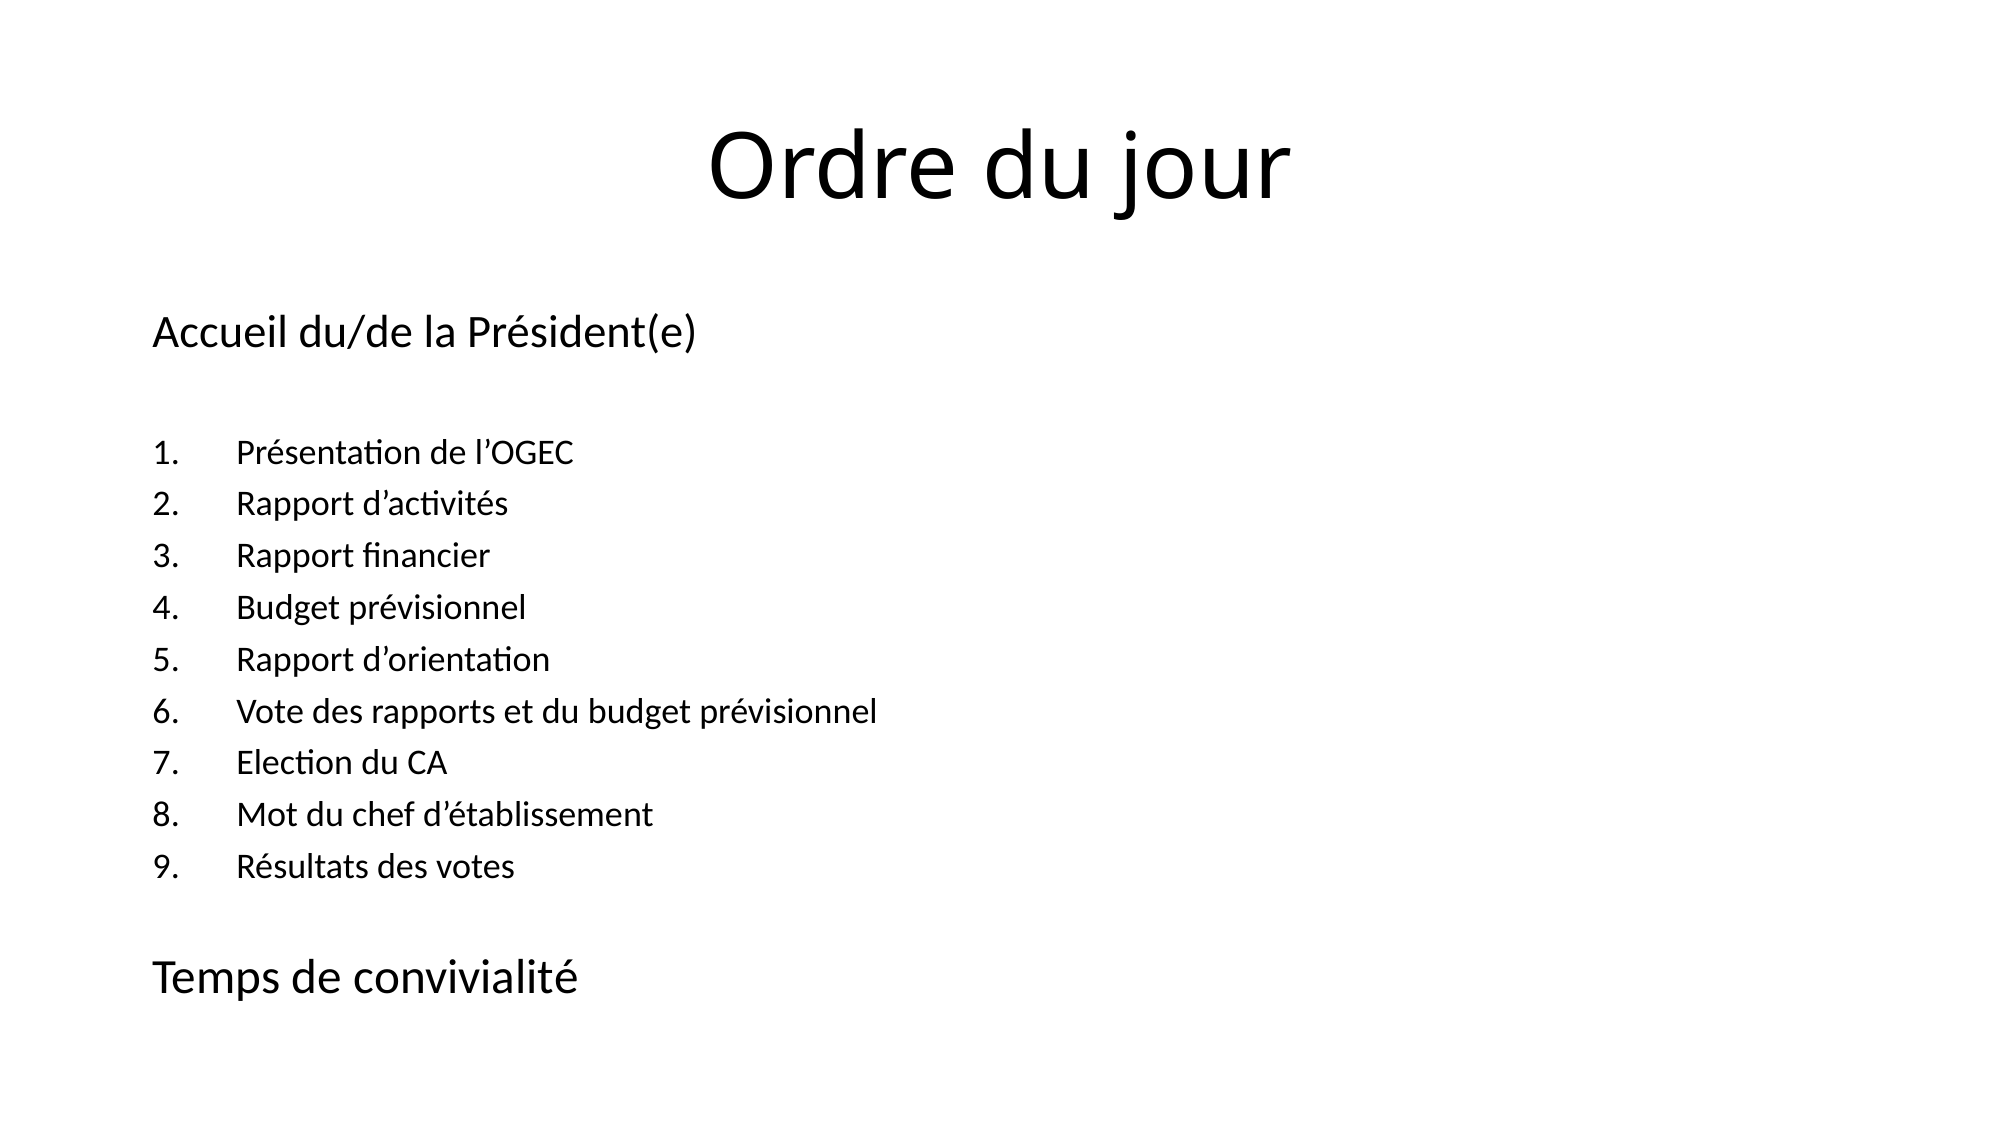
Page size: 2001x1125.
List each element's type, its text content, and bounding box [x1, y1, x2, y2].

list Accueil du/de la Président(e) Présentation de l’OGEC Rapport d’activités Rapport financier Budget prévisionnel Rapport d’orientation Vote des rapports et du budget prévisionnel Election du CA Mot du chef d’établissement Résultats des votes Temps de convivialité [137, 299, 1863, 1014]
title Ordre du jour [137, 59, 1863, 278]
